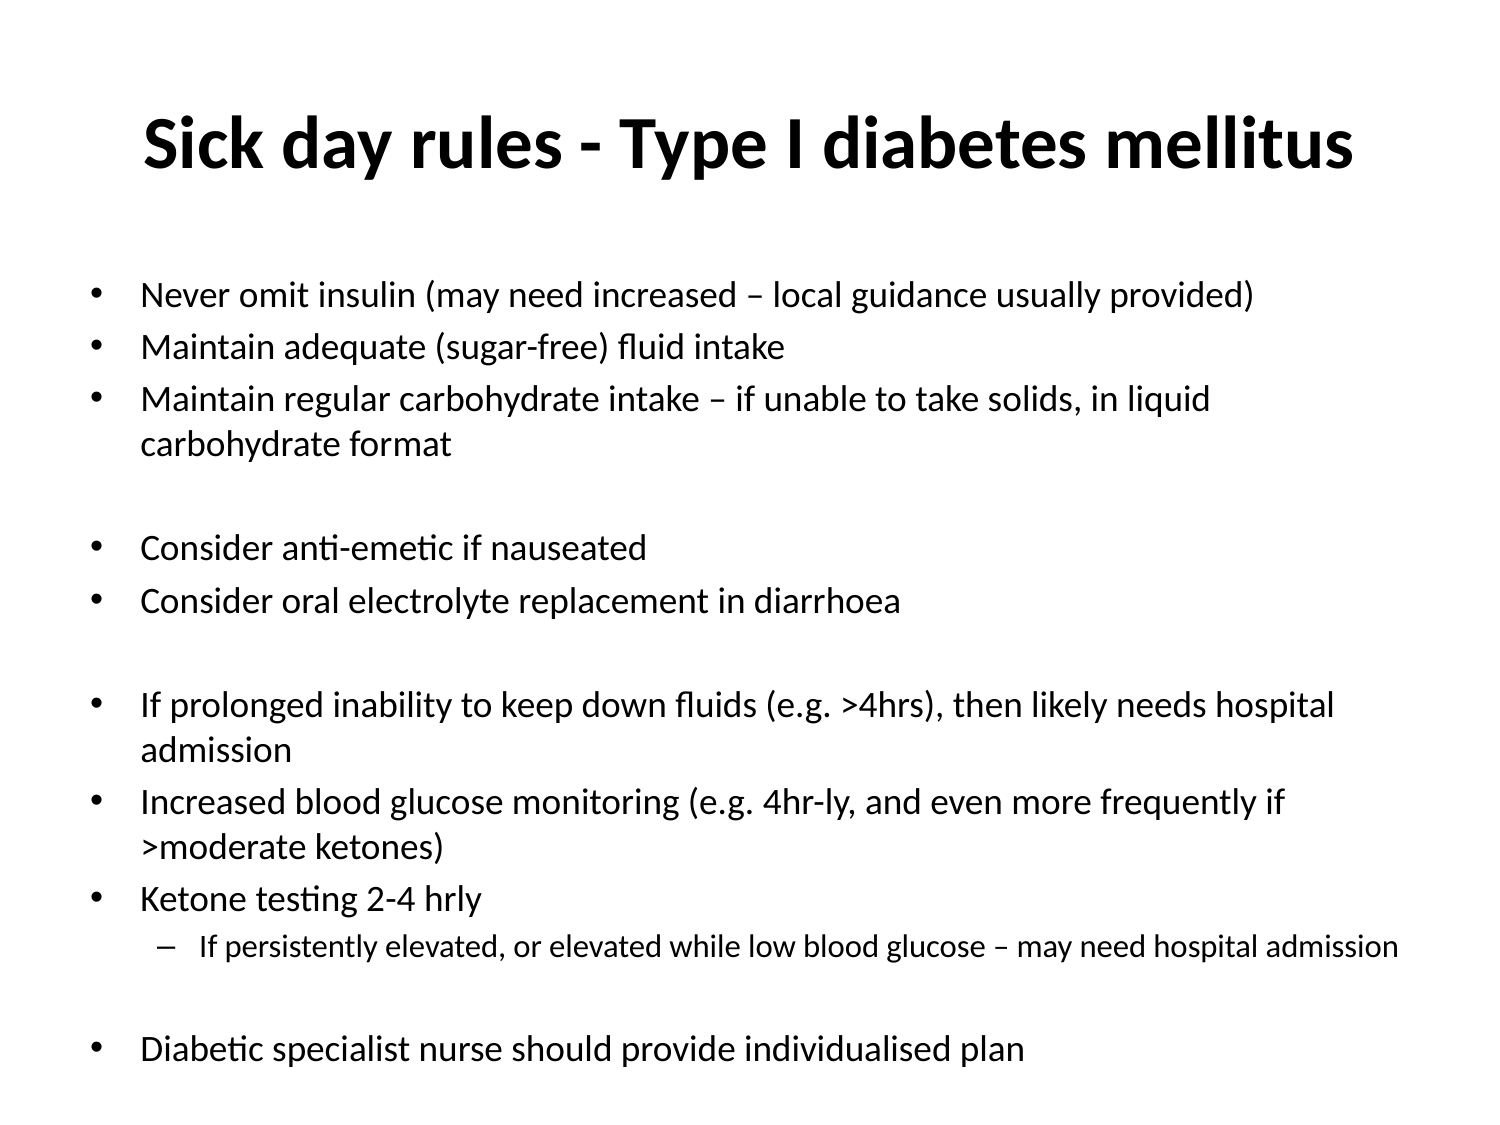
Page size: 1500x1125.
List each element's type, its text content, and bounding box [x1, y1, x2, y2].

title Sick day rules - Type I diabetes mellitus [75, 45, 1425, 233]
list Never omit insulin (may need increased – local guidance usually provided) Maintain adequate (sugar-free) fluid intake Maintain regular carbohydrate intake – if unable to take solids, in liquid carbohydrate format Consider anti-emetic if nauseated Consider oral electrolyte replacement in diarrhoea If prolonged inability to keep down fluids (e.g. >4hrs), then likely needs hospital admission Increased blood glucose monitoring (e.g. 4hr-ly, and even more frequently if >moderate ketones) Ketone testing 2-4 hrly If persistently elevated, or elevated while low blood glucose – may need hospital admission Diabetic specialist nurse should provide individualised plan [75, 262, 1425, 1106]
